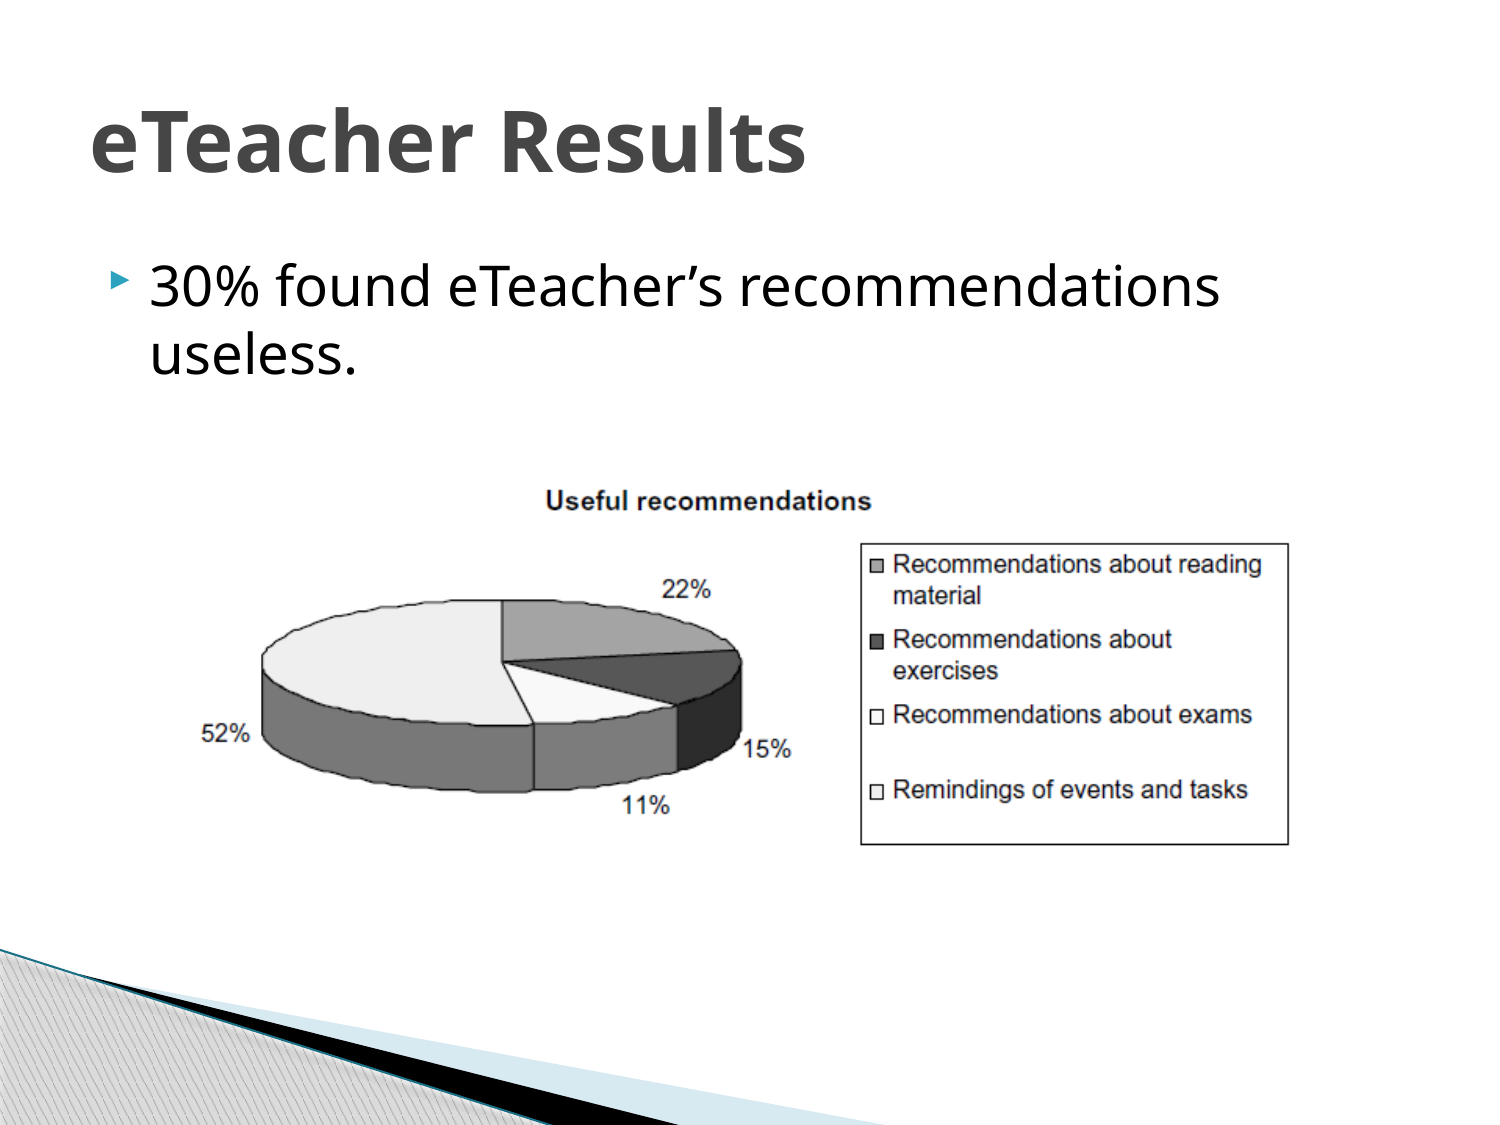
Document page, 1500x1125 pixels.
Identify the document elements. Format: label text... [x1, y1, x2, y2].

list 30% found eTeacher’s recommendations useless. [75, 243, 1425, 986]
picture [174, 462, 1298, 869]
title eTeacher Results [75, 45, 1425, 233]
